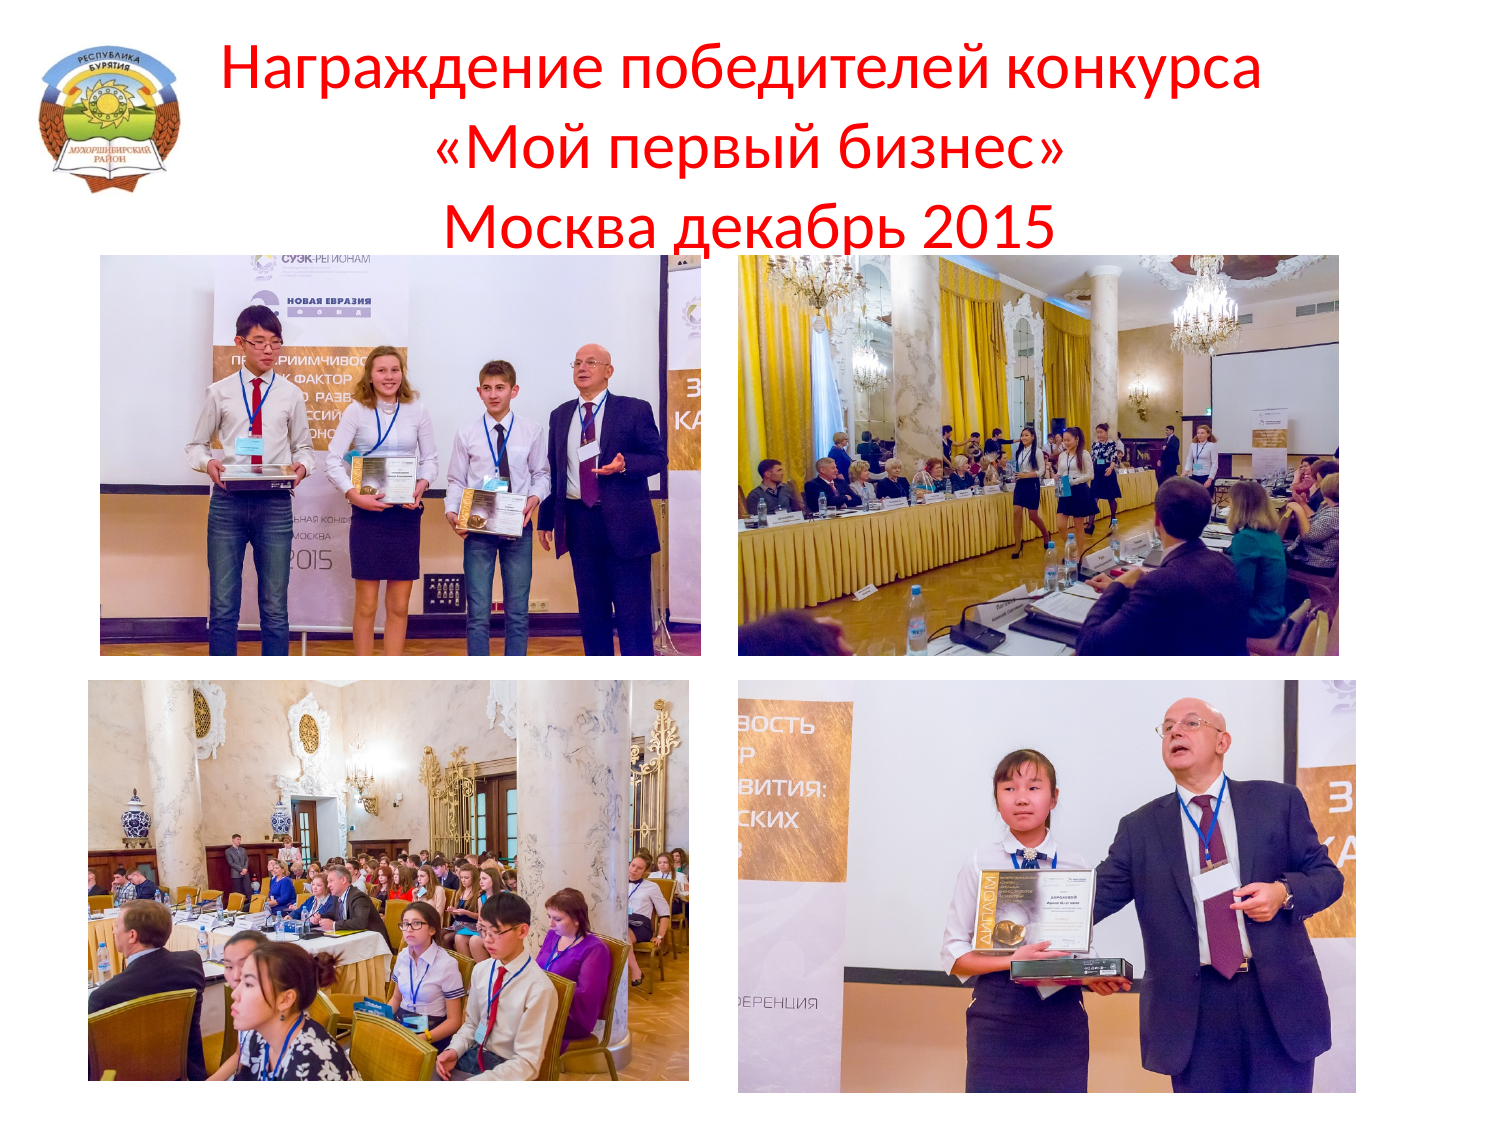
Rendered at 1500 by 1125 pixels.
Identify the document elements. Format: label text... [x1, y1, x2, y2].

picture [88, 680, 689, 1081]
picture [737, 680, 1357, 1093]
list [100, 255, 701, 656]
picture [29, 42, 188, 201]
title Награждение победителей конкурса «Мой первый бизнес» Москва декабрь 2015 [188, 42, 1425, 161]
picture [737, 255, 1339, 656]
